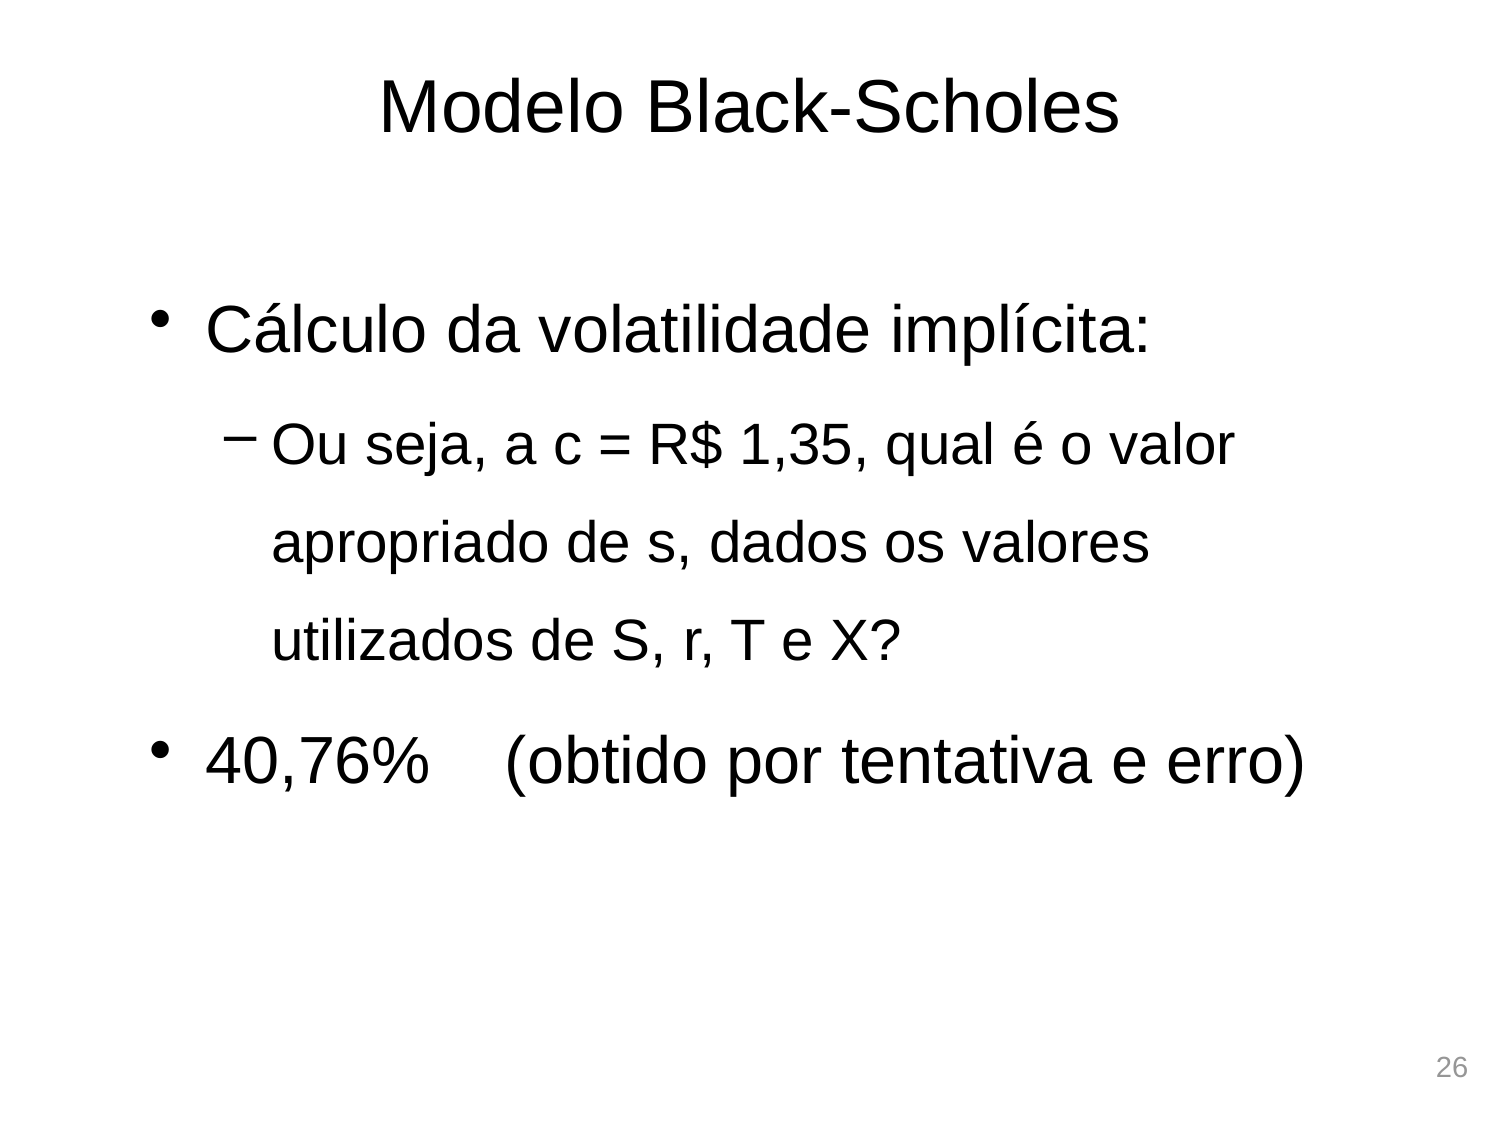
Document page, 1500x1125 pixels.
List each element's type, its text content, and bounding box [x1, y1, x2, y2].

list Cálculo da volatilidade implícita: Ou seja, a c = R$ 1,35, qual é o valor apropriado de s, dados os valores utilizados de S, r, T e X? 40,76% (obtido por tentativa e erro) [134, 246, 1360, 1050]
title Modelo Black-Scholes [75, 45, 1425, 161]
slide_number 26 [1133, 1041, 1484, 1120]
